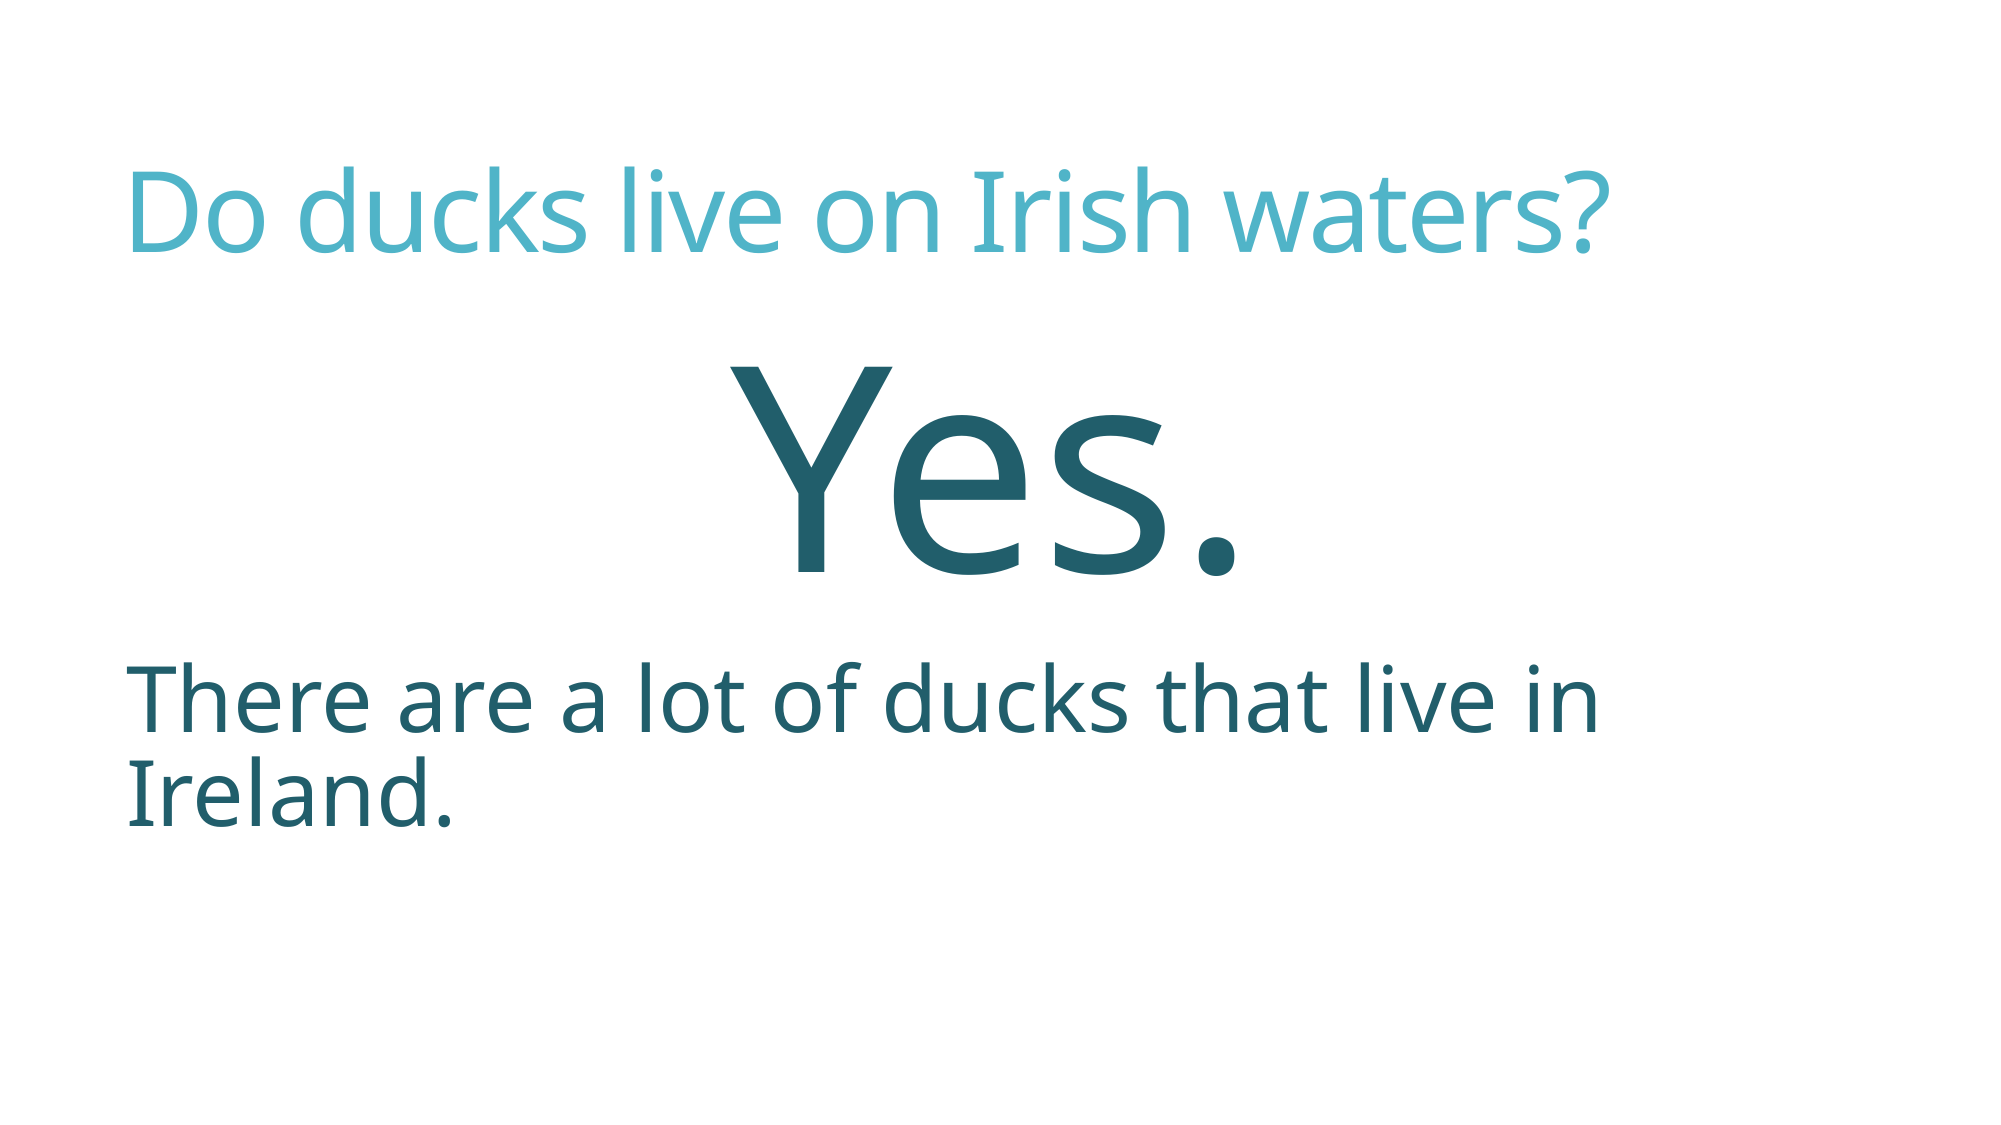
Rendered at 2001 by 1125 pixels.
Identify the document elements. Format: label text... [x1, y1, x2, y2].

title Do ducks live on Irish waters? [107, 81, 1875, 354]
list Yes. There are a lot of ducks that live in Ireland. [111, 329, 1876, 948]
